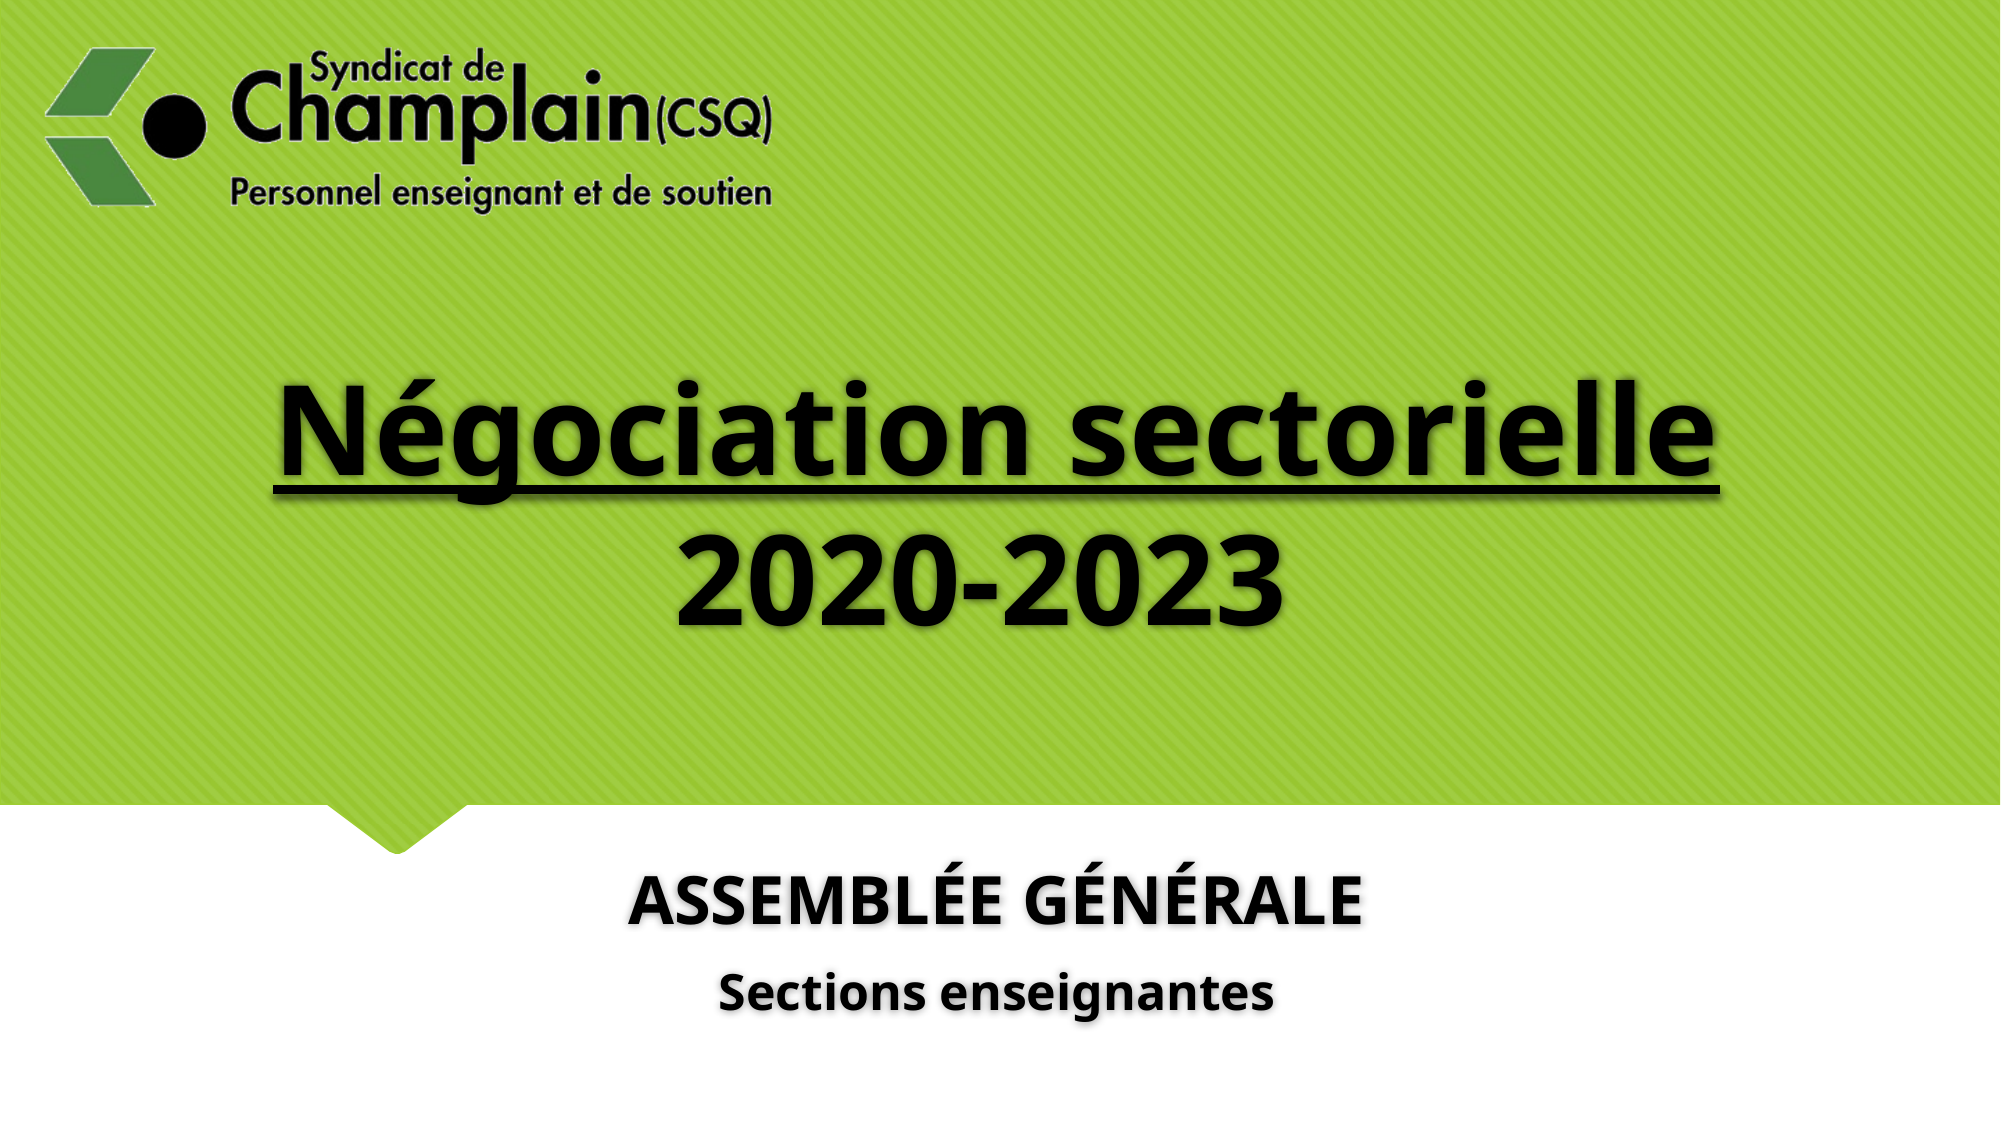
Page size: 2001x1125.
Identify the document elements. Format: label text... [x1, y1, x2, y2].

title Négociation sectorielle 2020-2023 [129, 319, 1865, 658]
subtitle ASSEMBLÉE GÉNÉRALE Sections enseignantes [129, 850, 1865, 1072]
picture [23, 21, 790, 234]
